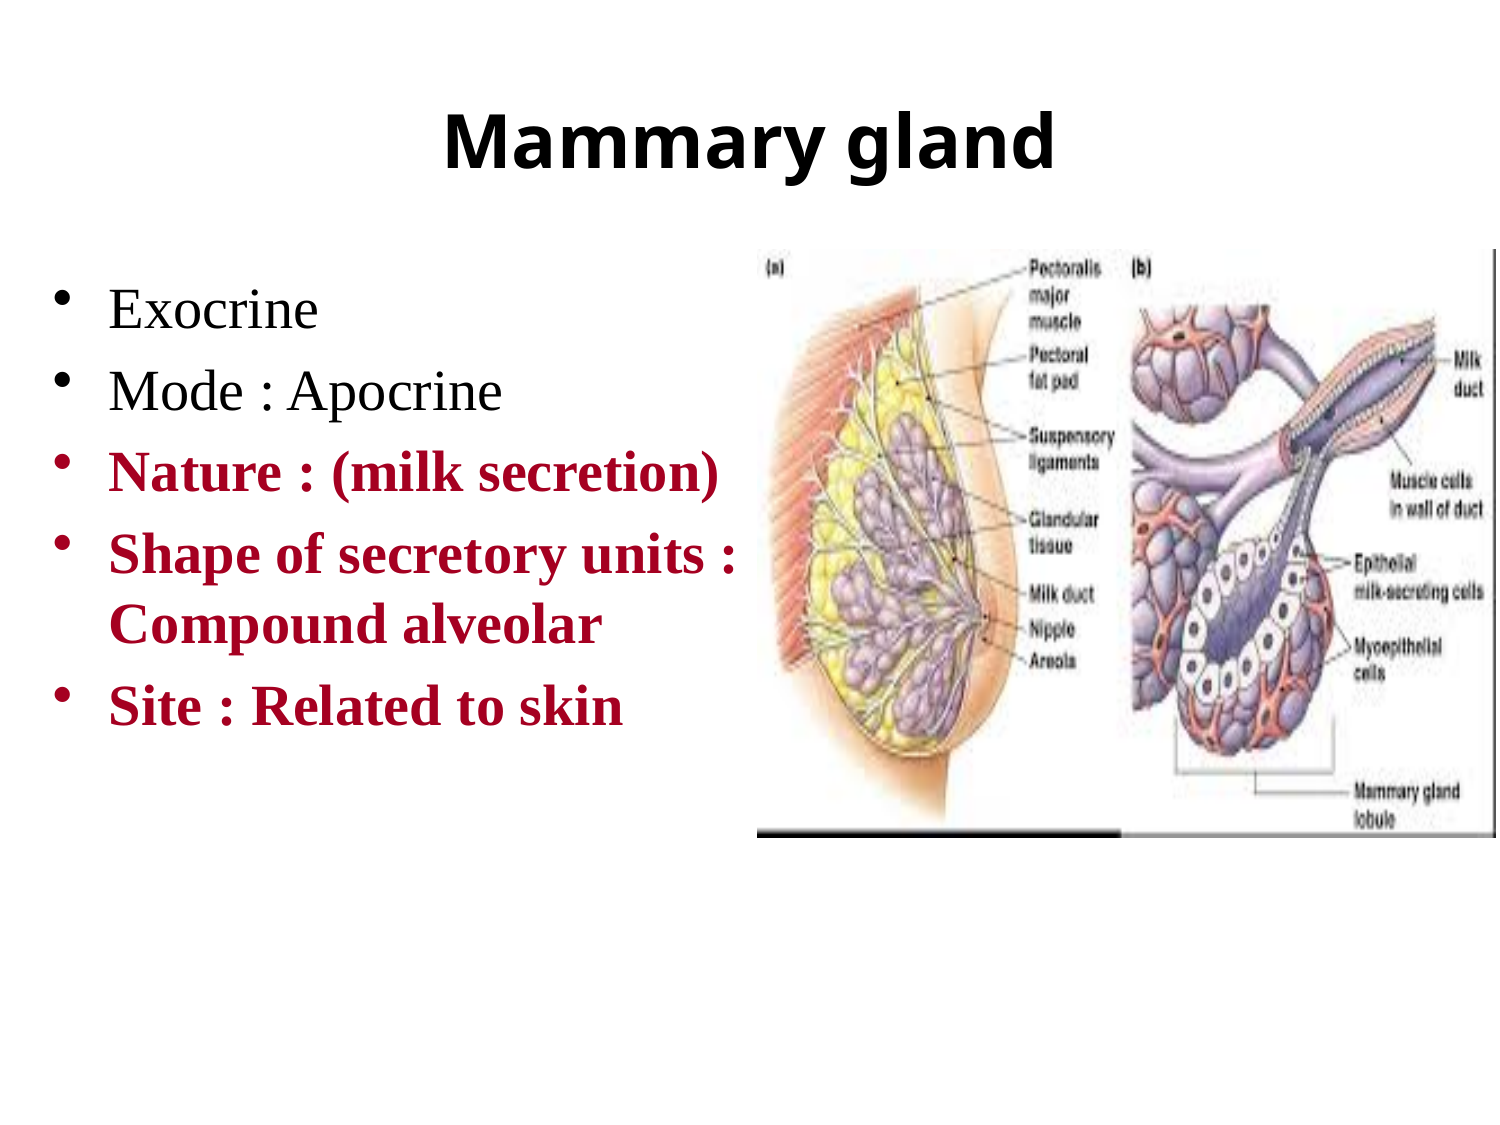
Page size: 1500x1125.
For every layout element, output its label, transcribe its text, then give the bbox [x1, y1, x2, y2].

title Mammary gland [75, 45, 1425, 233]
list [757, 249, 1496, 838]
list Exocrine Mode : Apocrine Nature : (milk secretion) Shape of secretory units : Compound alveolar Site : Related to skin [37, 262, 800, 1005]
